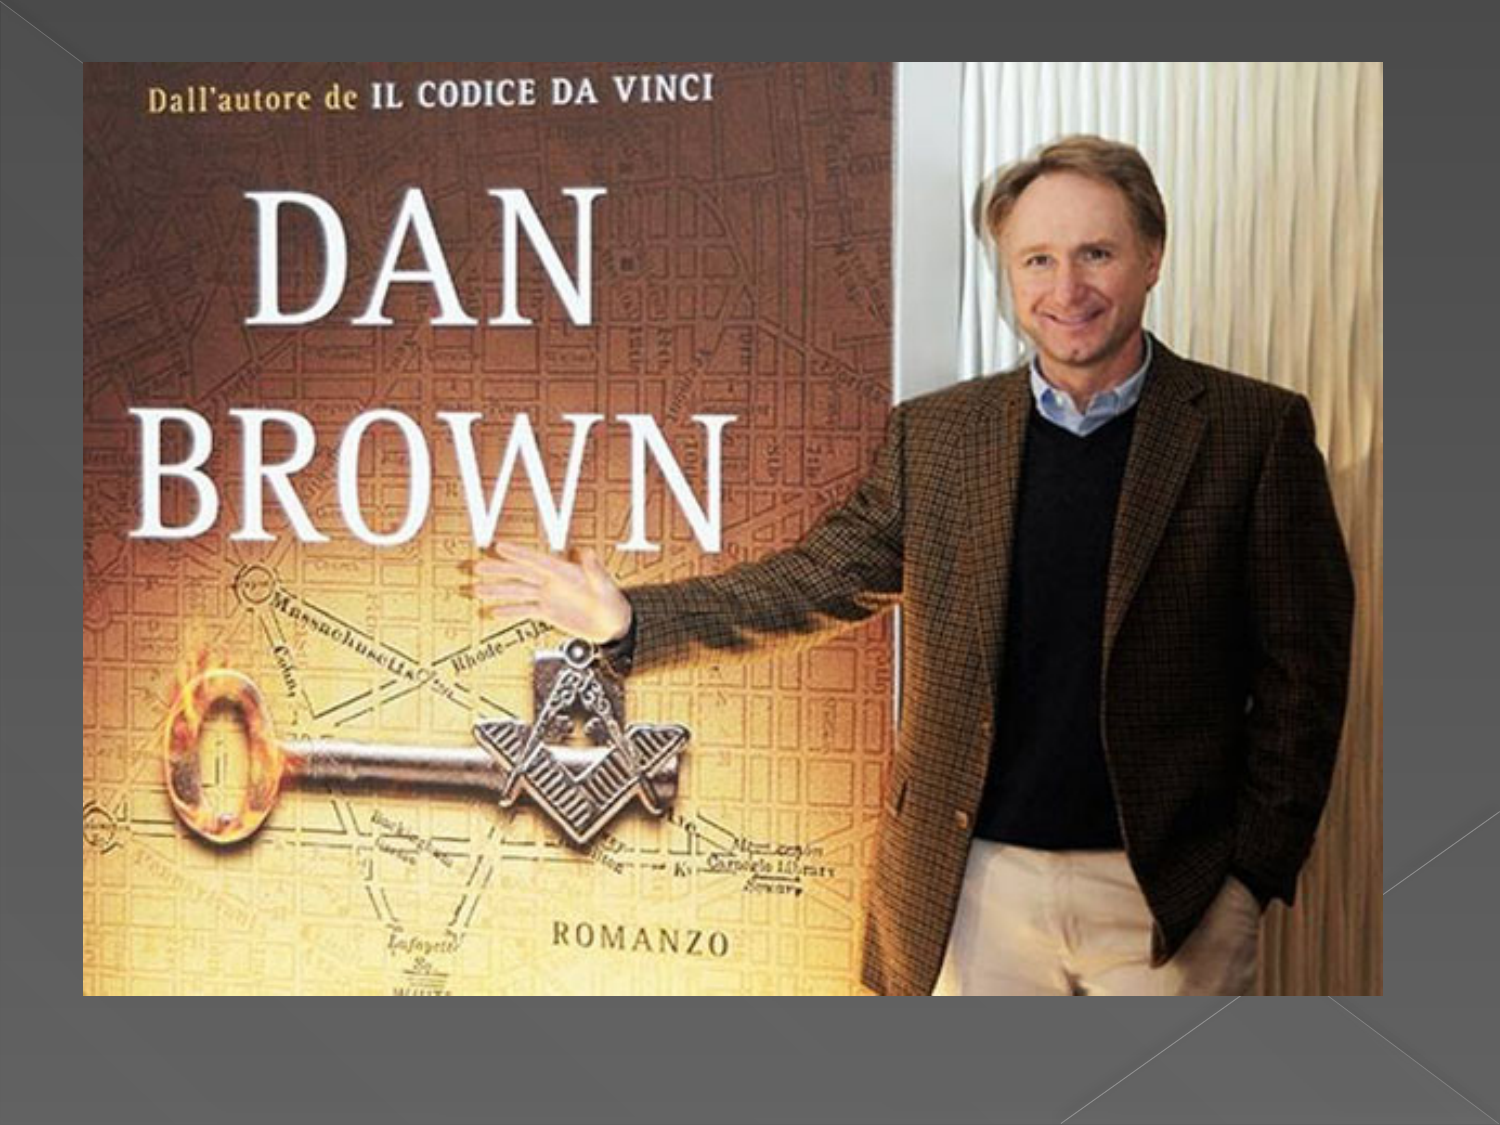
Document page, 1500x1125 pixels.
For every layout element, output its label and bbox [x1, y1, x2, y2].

picture [83, 62, 1384, 997]
